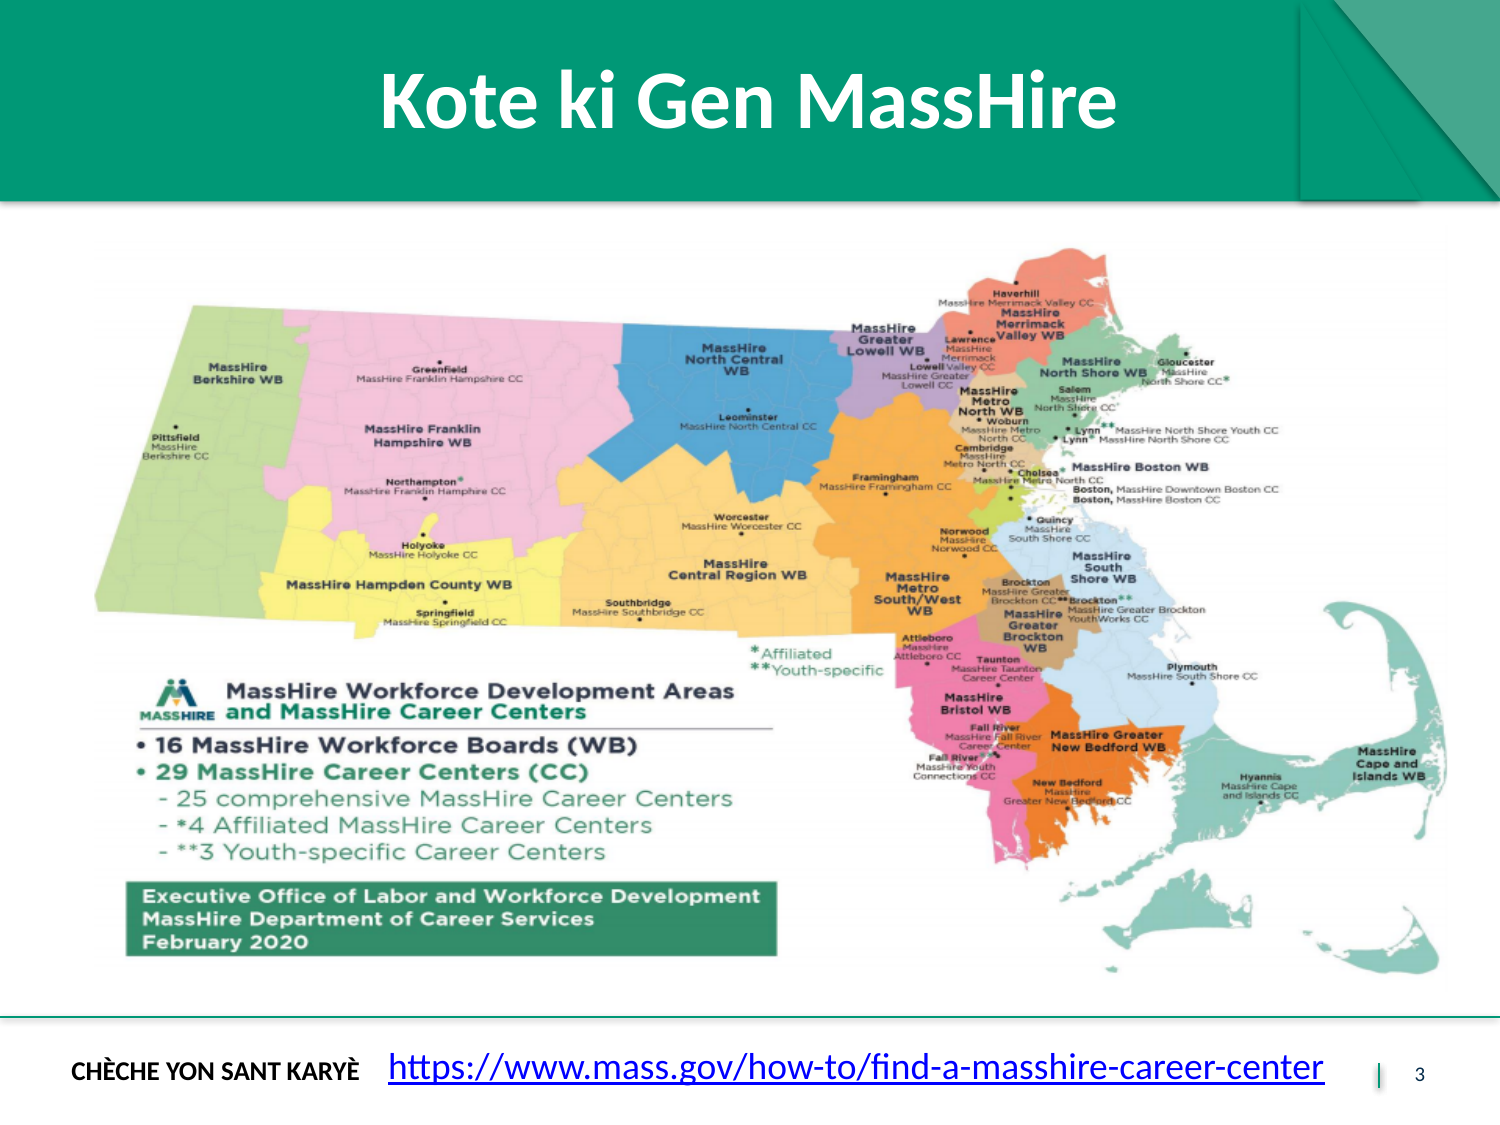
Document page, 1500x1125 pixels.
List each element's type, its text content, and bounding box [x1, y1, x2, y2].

text_box https://www.mass.gov/how-to/find-a-masshire-career-center [373, 1001, 1368, 1095]
picture [43, 224, 1466, 992]
slide_number 3 [1376, 1042, 1425, 1103]
text_box CHÈCHE YON SANT KARYÈ [56, 1045, 393, 1093]
title Kote ki Gen MassHire [75, 22, 1425, 180]
text_box [0, 1028, 367, 1111]
